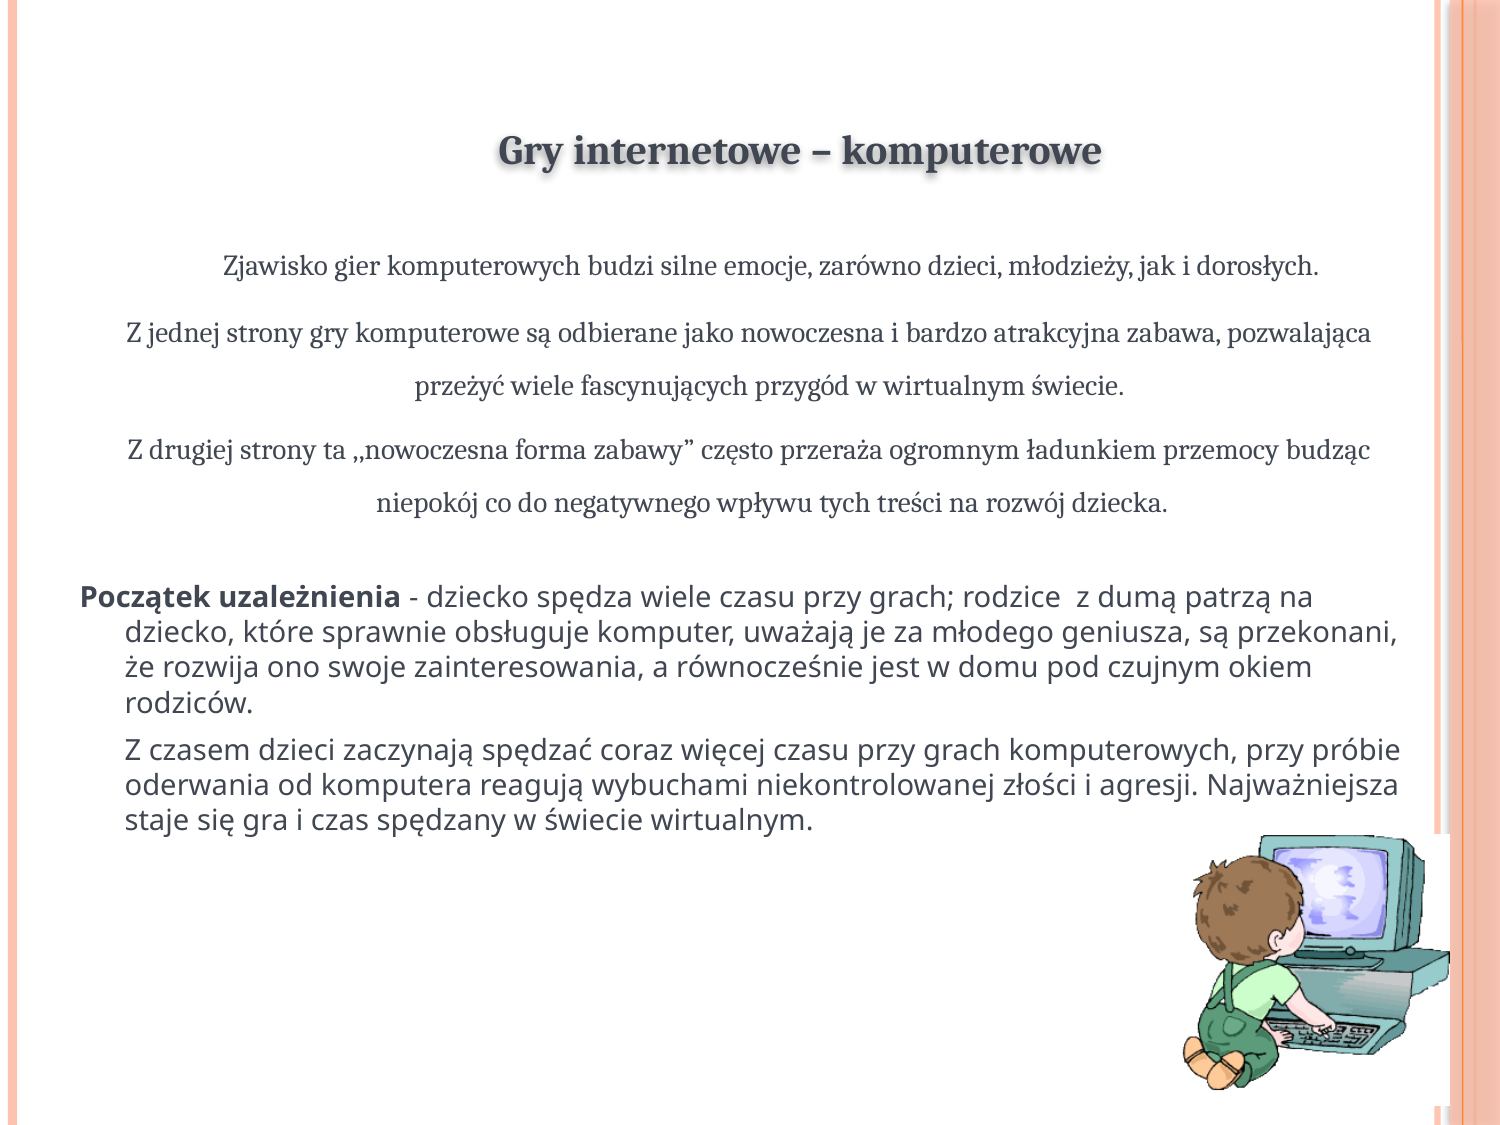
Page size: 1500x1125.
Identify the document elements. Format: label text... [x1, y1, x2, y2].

list Zjawisko gier komputerowych budzi silne emocje, zarówno dzieci, młodzieży, jak i dorosłych. Z jednej strony gry komputerowe są odbierane jako nowoczesna i bardzo atrakcyjna zabawa, pozwalająca przeżyć wiele fascynujących przygód w wirtualnym świecie. Z drugiej strony ta ,,nowoczesna forma zabawy” często przeraża ogromnym ładunkiem przemocy budząc niepokój co do negatywnego wpływu tych treści na rozwój dziecka. Początek uzależnienia - dziecko spędza wiele czasu przy grach; rodzice z dumą patrzą na dziecko, które sprawnie obsługuje komputer, uważają je za młodego geniusza, są przekonani, że rozwija ono swoje zainteresowania, a równocześnie jest w domu pod czujnym okiem rodziców. Z czasem dzieci zaczynają spędzać coraz więcej czasu przy grach komputerowych, przy próbie oderwania od komputera reagują wybuchami niekontrolowanej złości i agresji. Najważniejsza staje się gra i czas spędzany w świecie wirtualnym. [64, 208, 1436, 1083]
text_box Gry internetowe – komputerowe [206, 54, 1396, 208]
picture [1174, 833, 1450, 1107]
